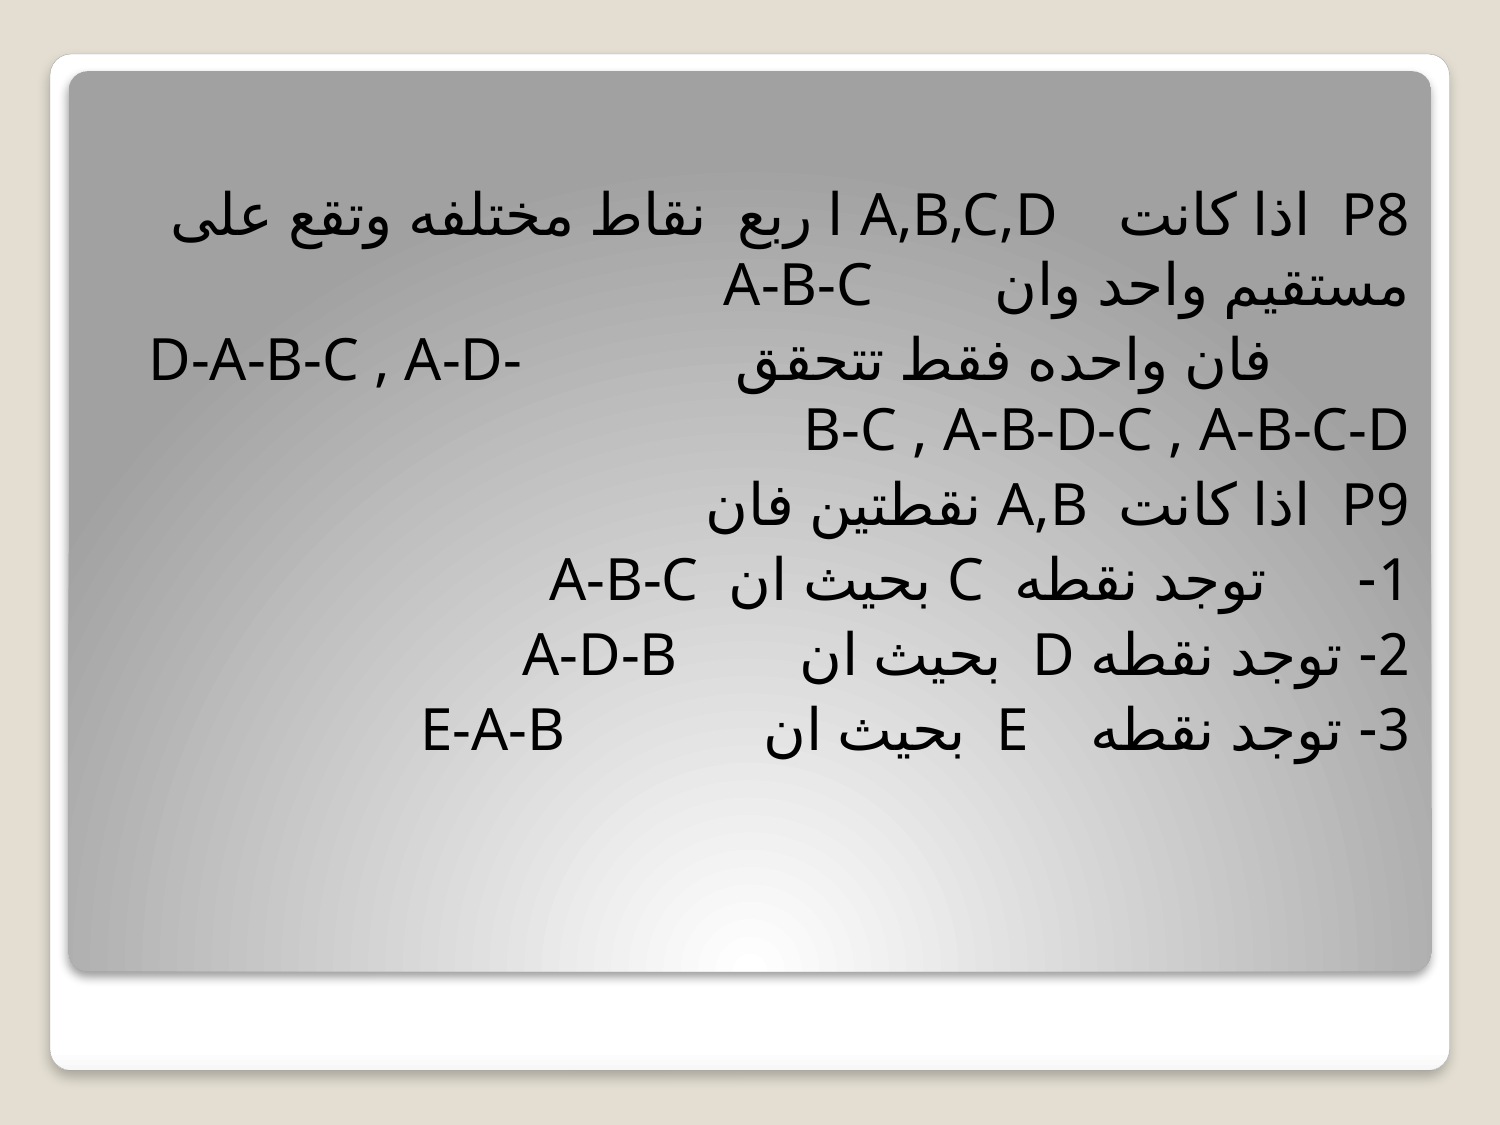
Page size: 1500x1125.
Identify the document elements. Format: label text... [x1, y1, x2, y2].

list P8 اذا كانت A,B,C,D ا ربع نقاط مختلفه وتقع على مستقيم واحد وان A-B-C فان واحده فقط تتحقق D-A-B-C , A-D-B-C , A-B-D-C , A-B-C-D P9 اذا كانت A,B نقطتين فان 1- توجد نقطه C بحيث ان A-B-C 2- توجد نقطه D بحيث ان A-D-B 3- توجد نقطه E بحيث ان E-A-B [82, 86, 1425, 774]
